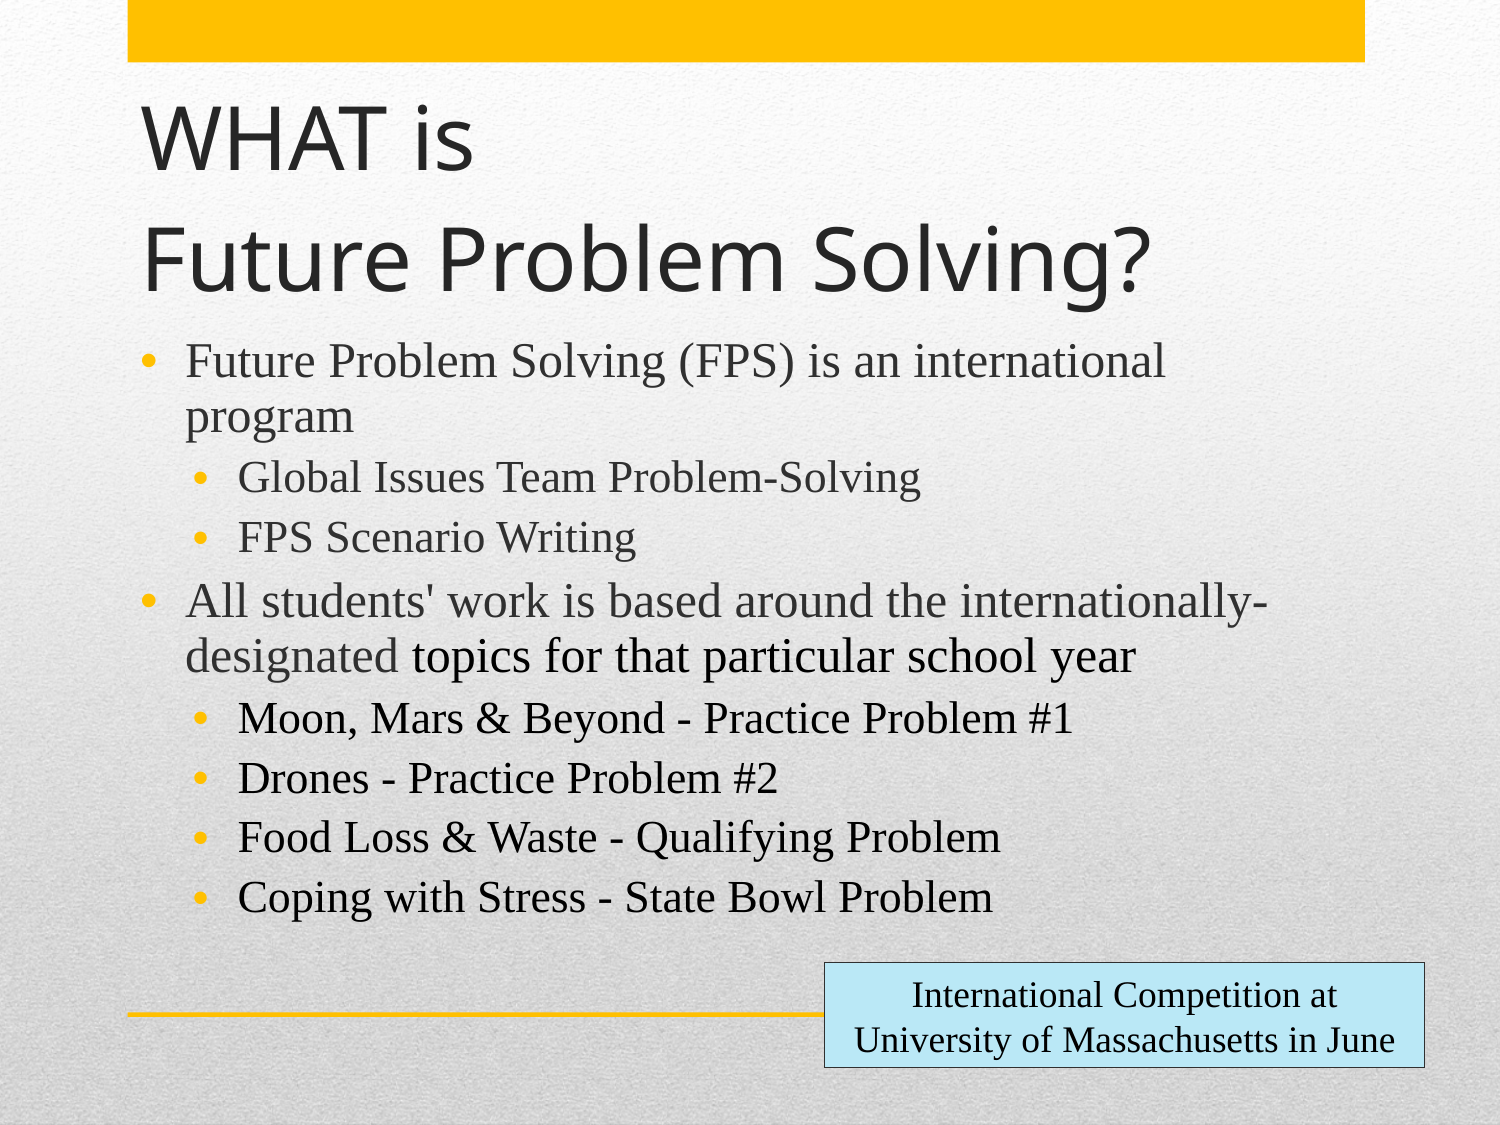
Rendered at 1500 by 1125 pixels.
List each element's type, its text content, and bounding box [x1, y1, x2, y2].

text_box International Competition at University of Massachusetts in June [824, 962, 1425, 1068]
list Future Problem Solving (FPS) is an international program Global Issues Team Problem-Solving FPS Scenario Writing All students' work is based around the internationally-designated topics for that particular school year Moon, Mars & Beyond - Practice Problem #1 Drones - Practice Problem #2 Food Loss & Waste - Qualifying Problem Coping with Stress - State Bowl Problem [125, 324, 1313, 963]
title WHAT is Future Problem Solving? [125, 62, 1238, 324]
